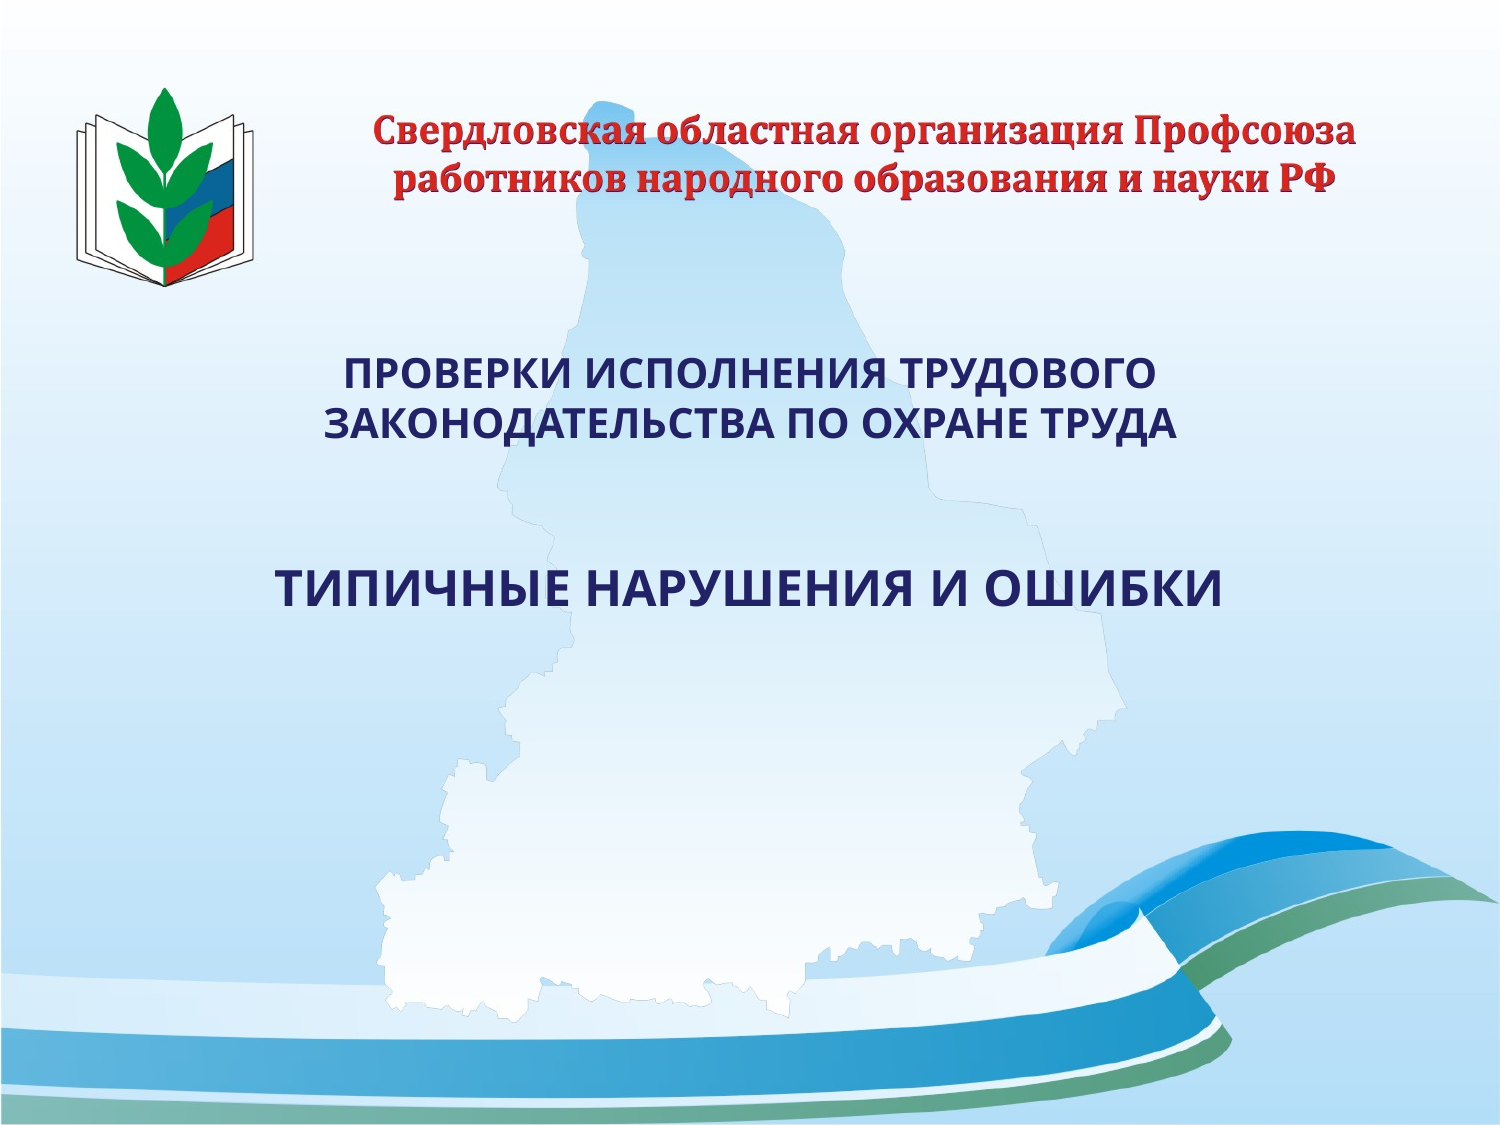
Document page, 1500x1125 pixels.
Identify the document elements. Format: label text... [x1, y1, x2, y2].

title Проверки исполнения трудового законодательства по охране труда Типичные нарушения и ошибки [112, 339, 1388, 657]
picture [0, 0, 1500, 1125]
